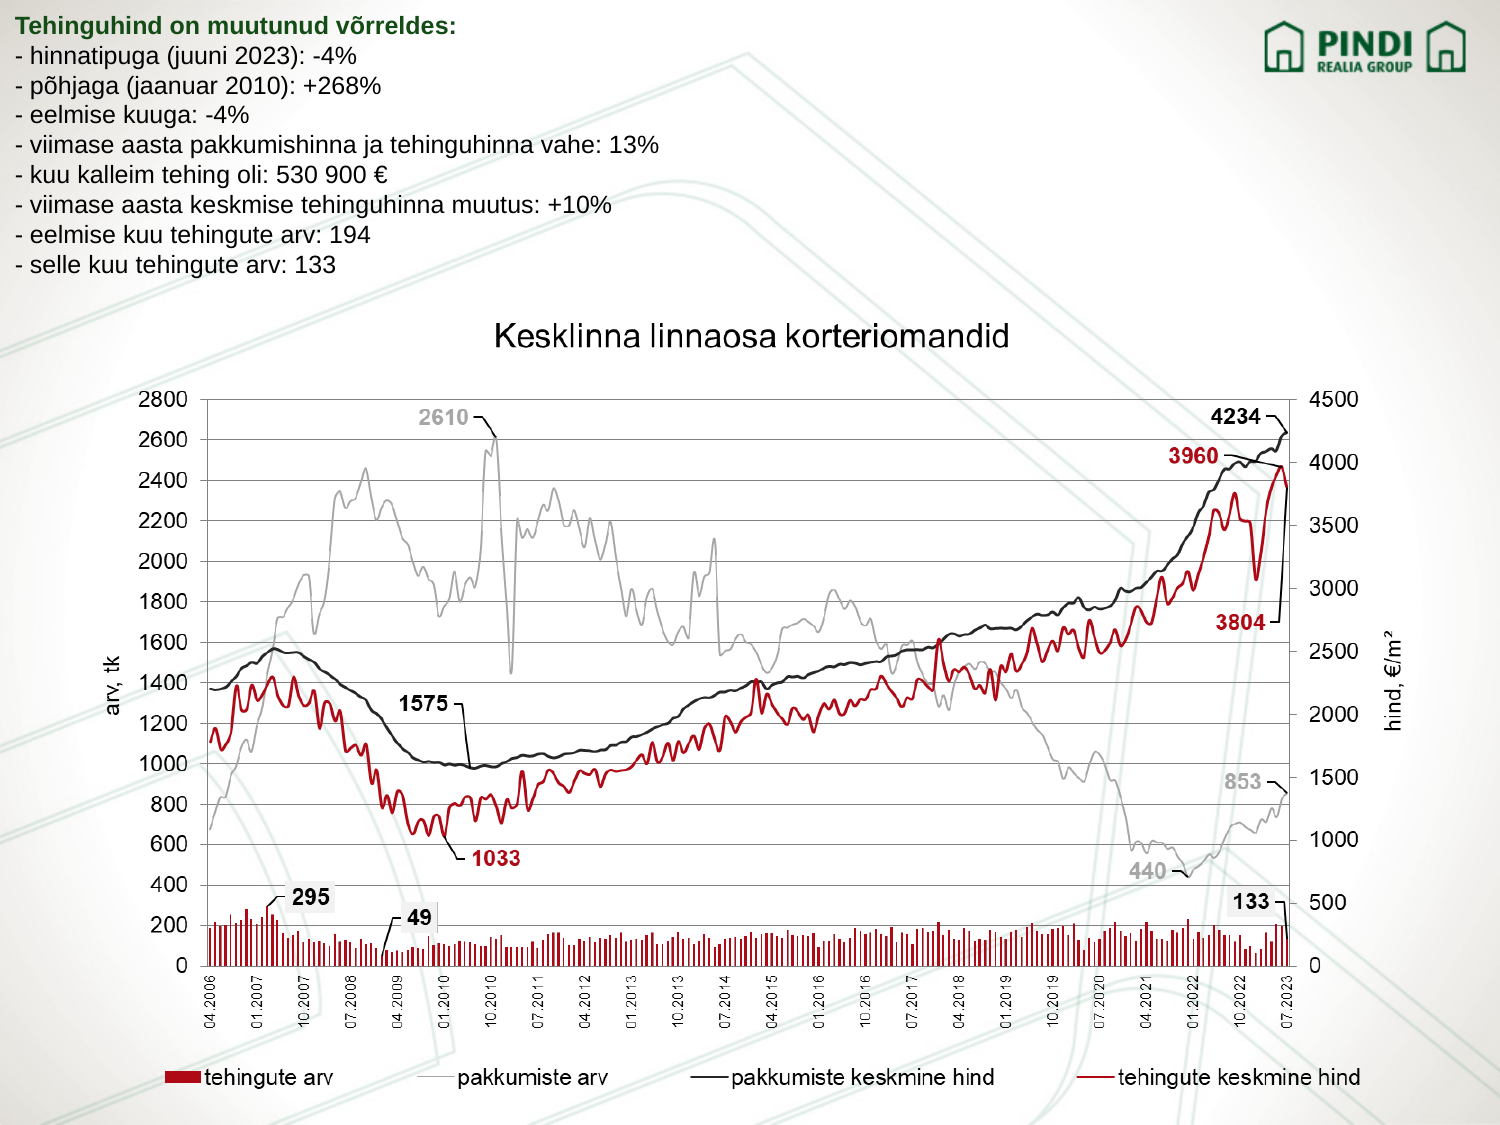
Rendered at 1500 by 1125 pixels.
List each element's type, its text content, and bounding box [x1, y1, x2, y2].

text_box Tehinguhind on muutunud võrreldes: - hinnatipuga (juuni 2023): -4% - põhjaga (jaanuar 2010): +268% - eelmise kuuga: -4% - viimase aasta pakkumishinna ja tehinguhinna vahe: 13% - kuu kalleim tehing oli: 530 900 € - viimase aasta keskmise tehinguhinna muutus: +10% - eelmise kuu tehingute arv: 194 - selle kuu tehingute arv: 133 [0, 1, 869, 287]
picture [0, 0, 1500, 1125]
